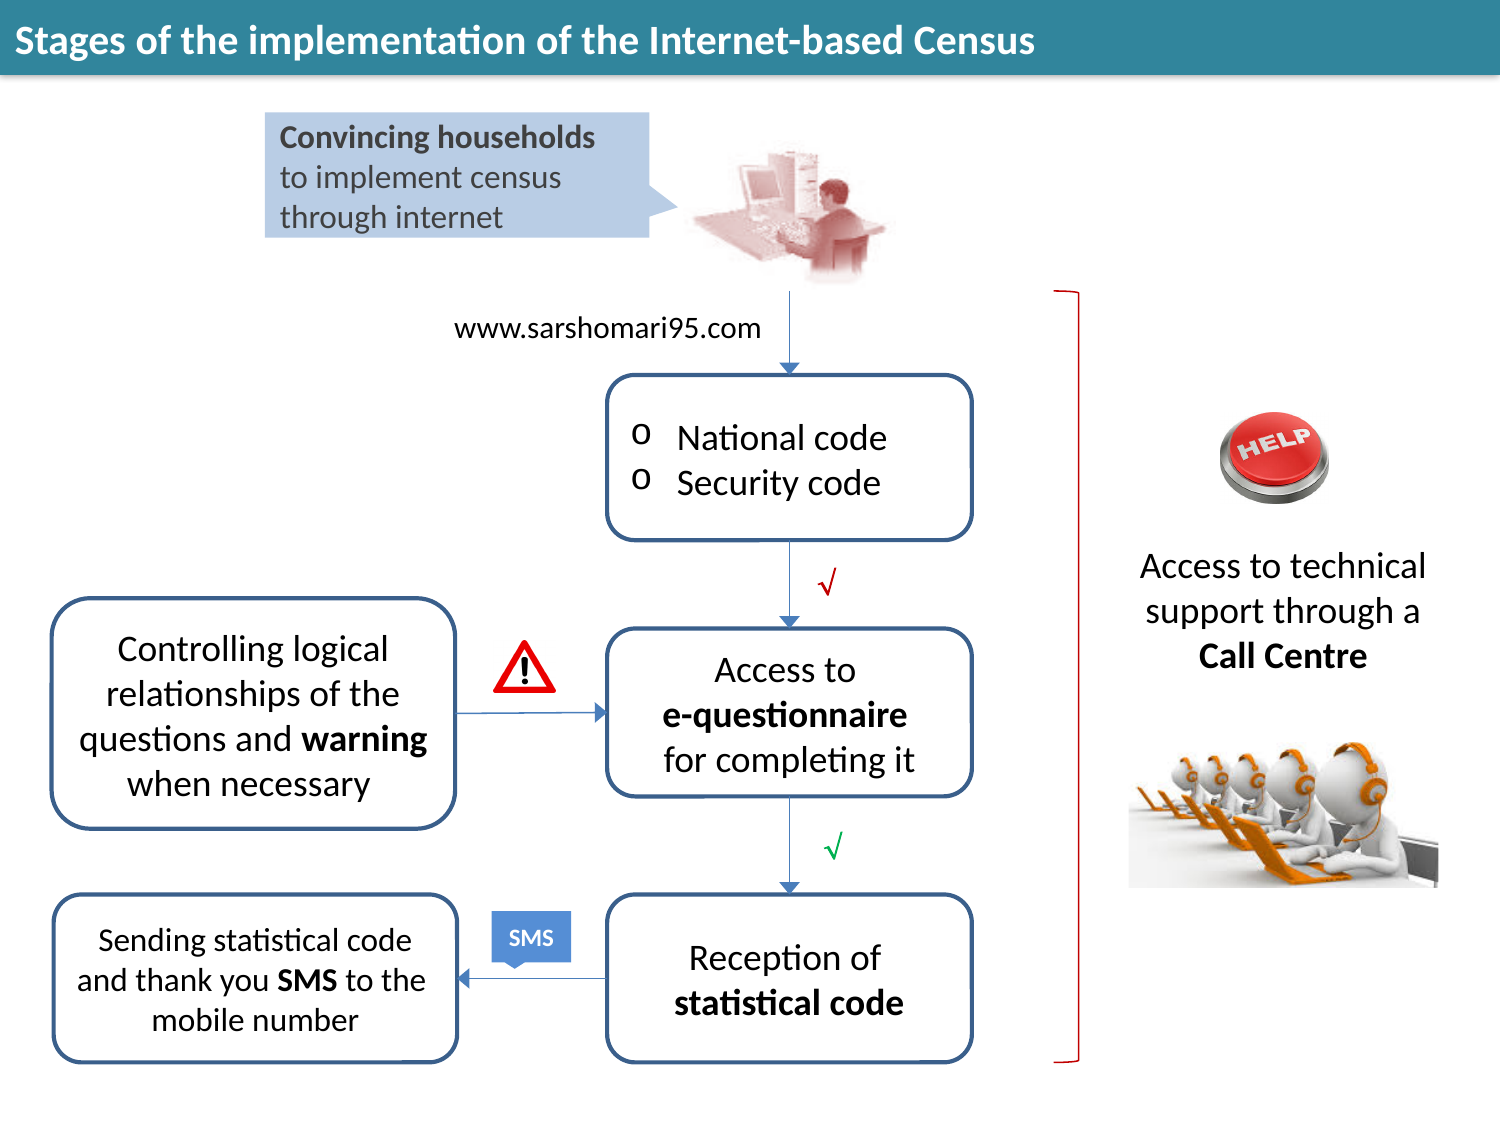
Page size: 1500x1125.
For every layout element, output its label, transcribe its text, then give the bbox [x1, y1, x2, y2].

text_box Reception of statistical code [605, 892, 974, 1065]
text_box Access to e-questionnaire for completing it [605, 626, 974, 799]
text_box National code Security code [605, 372, 974, 543]
picture [683, 140, 896, 292]
text_box Access to technical support through a Call Centre [1116, 534, 1450, 684]
text_box  [802, 554, 910, 610]
text_box Sending statistical code and thank you SMS to the mobile number [51, 892, 460, 1065]
picture [493, 640, 557, 693]
picture [1220, 412, 1329, 504]
text_box Convincing households to implement census through internet [262, 110, 677, 240]
text_box [1053, 290, 1080, 1064]
text_box www.sarshomari95.com [439, 299, 778, 353]
text_box Stages of the implementation of the Internet-based Census [0, 0, 1500, 76]
text_box Controlling logical relationships of the questions and warning when necessary [49, 596, 458, 831]
text_box SMS [489, 909, 574, 971]
picture [1128, 734, 1439, 888]
text_box  [808, 818, 917, 873]
